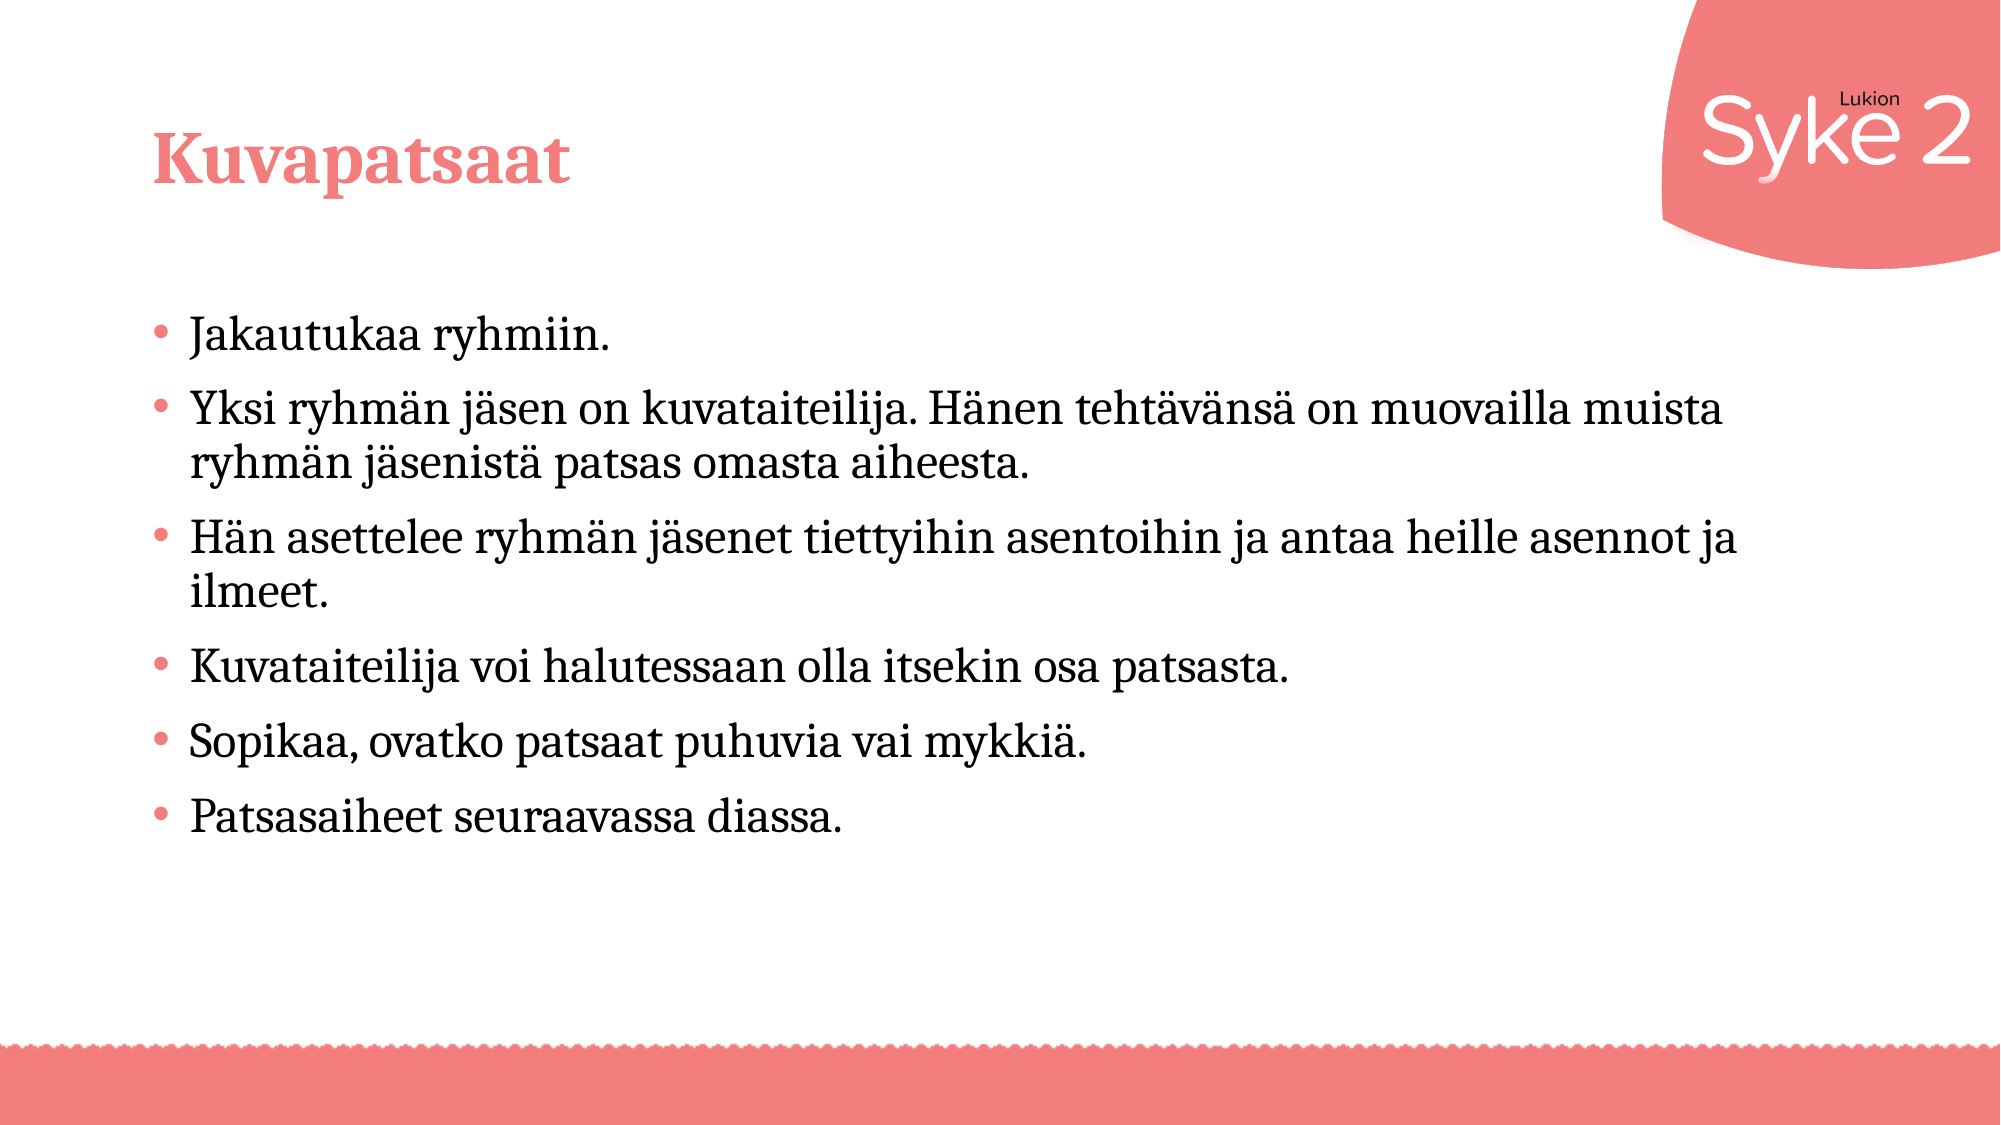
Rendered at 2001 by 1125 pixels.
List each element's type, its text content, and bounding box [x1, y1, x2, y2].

picture [1650, 0, 2001, 278]
picture [0, 1038, 2000, 1125]
title Kuvapatsaat [137, 111, 1451, 219]
list Jakautukaa ryhmiin. Yksi ryhmän jäsen on kuvataiteilija. Hänen tehtävänsä on muovailla muista ryhmän jäsenistä patsas omasta aiheesta. Hän asettelee ryhmän jäsenet tiettyihin asentoihin ja antaa heille asennot ja ilmeet. Kuvataiteilija voi halutessaan olla itsekin osa patsasta. Sopikaa, ovatko patsaat puhuvia vai mykkiä. Patsasaiheet seuraavassa diassa. [137, 299, 1863, 1014]
